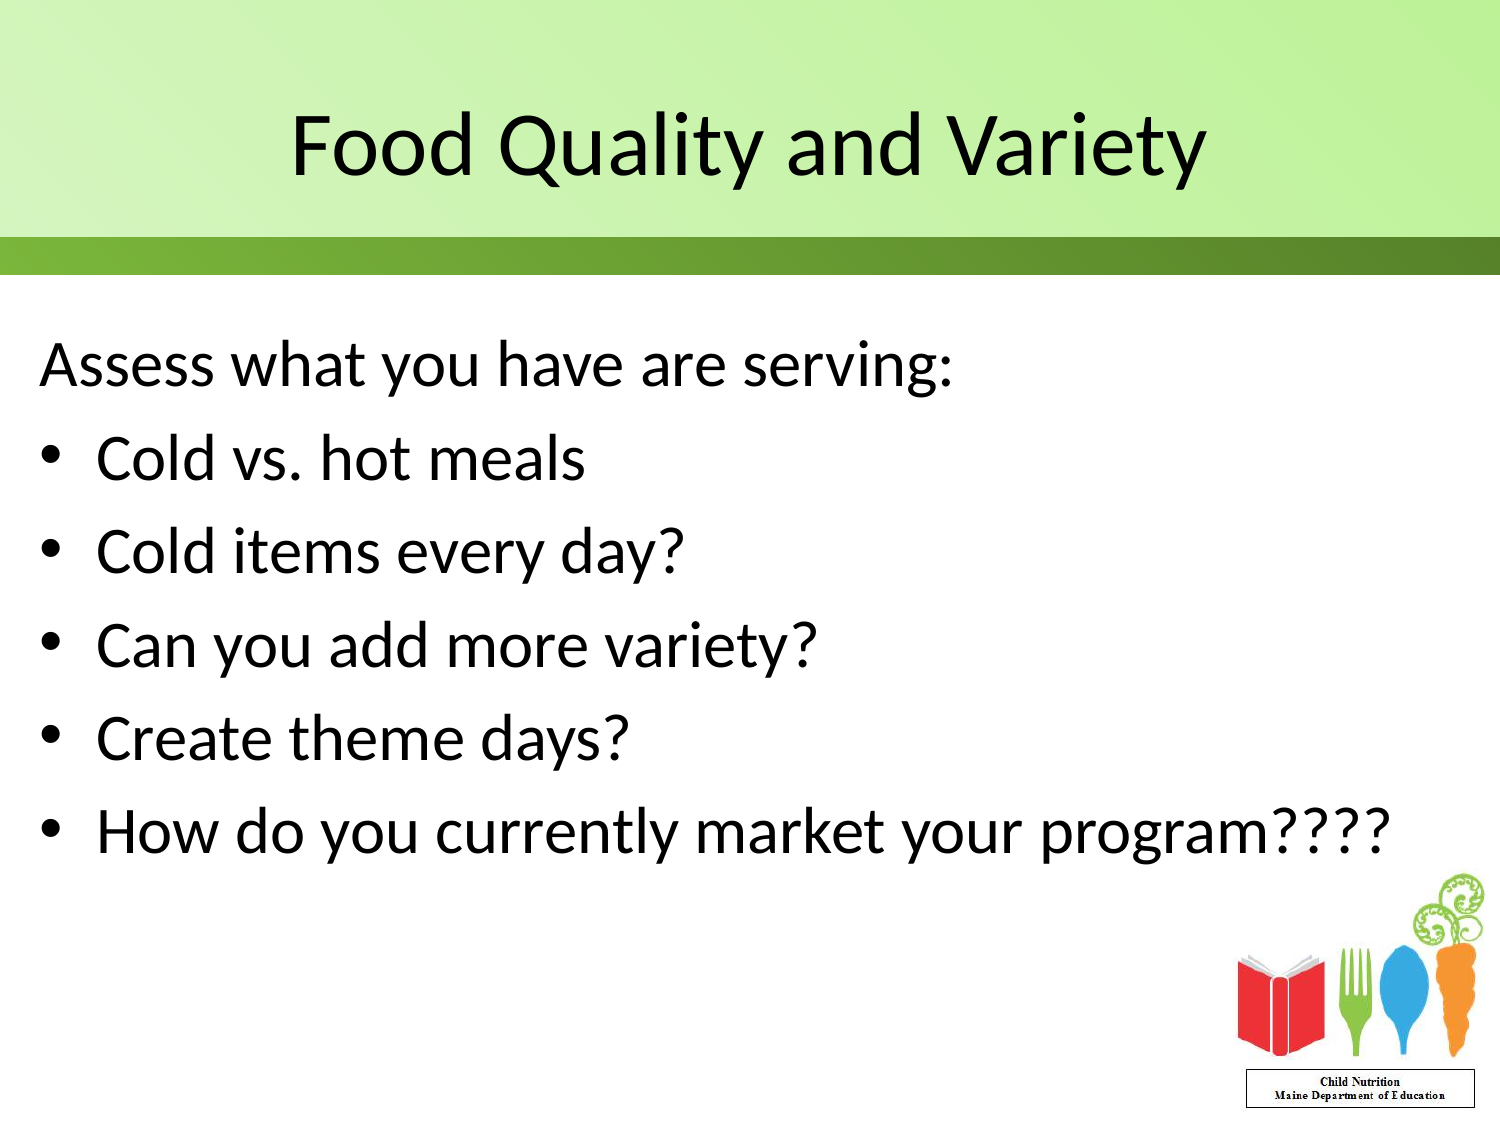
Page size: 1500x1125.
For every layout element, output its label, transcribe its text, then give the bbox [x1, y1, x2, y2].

list Assess what you have are serving: Cold vs. hot meals Cold items every day? Can you add more variety? Create theme days? How do you currently market your program???? [24, 312, 1463, 1055]
picture [1218, 868, 1500, 1121]
title Food Quality and Variety [75, 45, 1425, 233]
